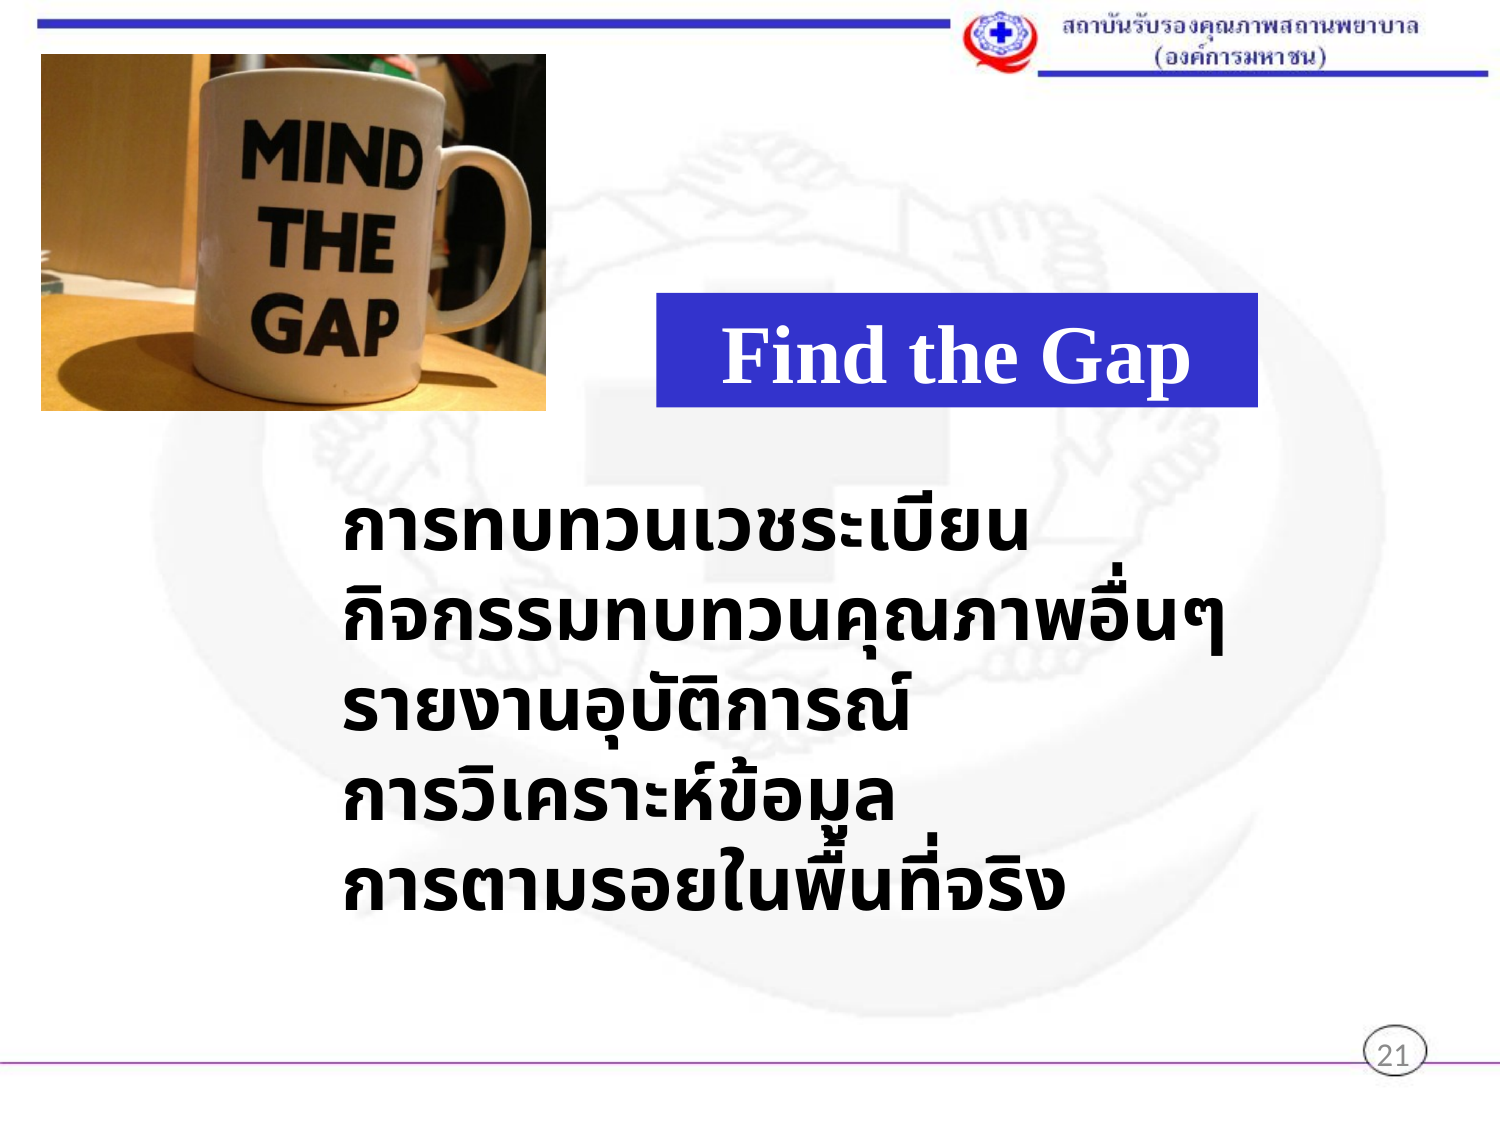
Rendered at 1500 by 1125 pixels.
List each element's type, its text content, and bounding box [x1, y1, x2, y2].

text_box Find the Gap [656, 292, 1258, 408]
text_box การทบทวนเวชระเบียน กิจกรรมทบทวนคุณภาพอื่นๆ รายงานอุบัติการณ์ การวิเคราะห์ข้อมูล การตามรอยในพื้นที่จริง [326, 467, 1244, 933]
slide_number 21 [1074, 1023, 1425, 1084]
picture [0, 0, 1500, 1125]
